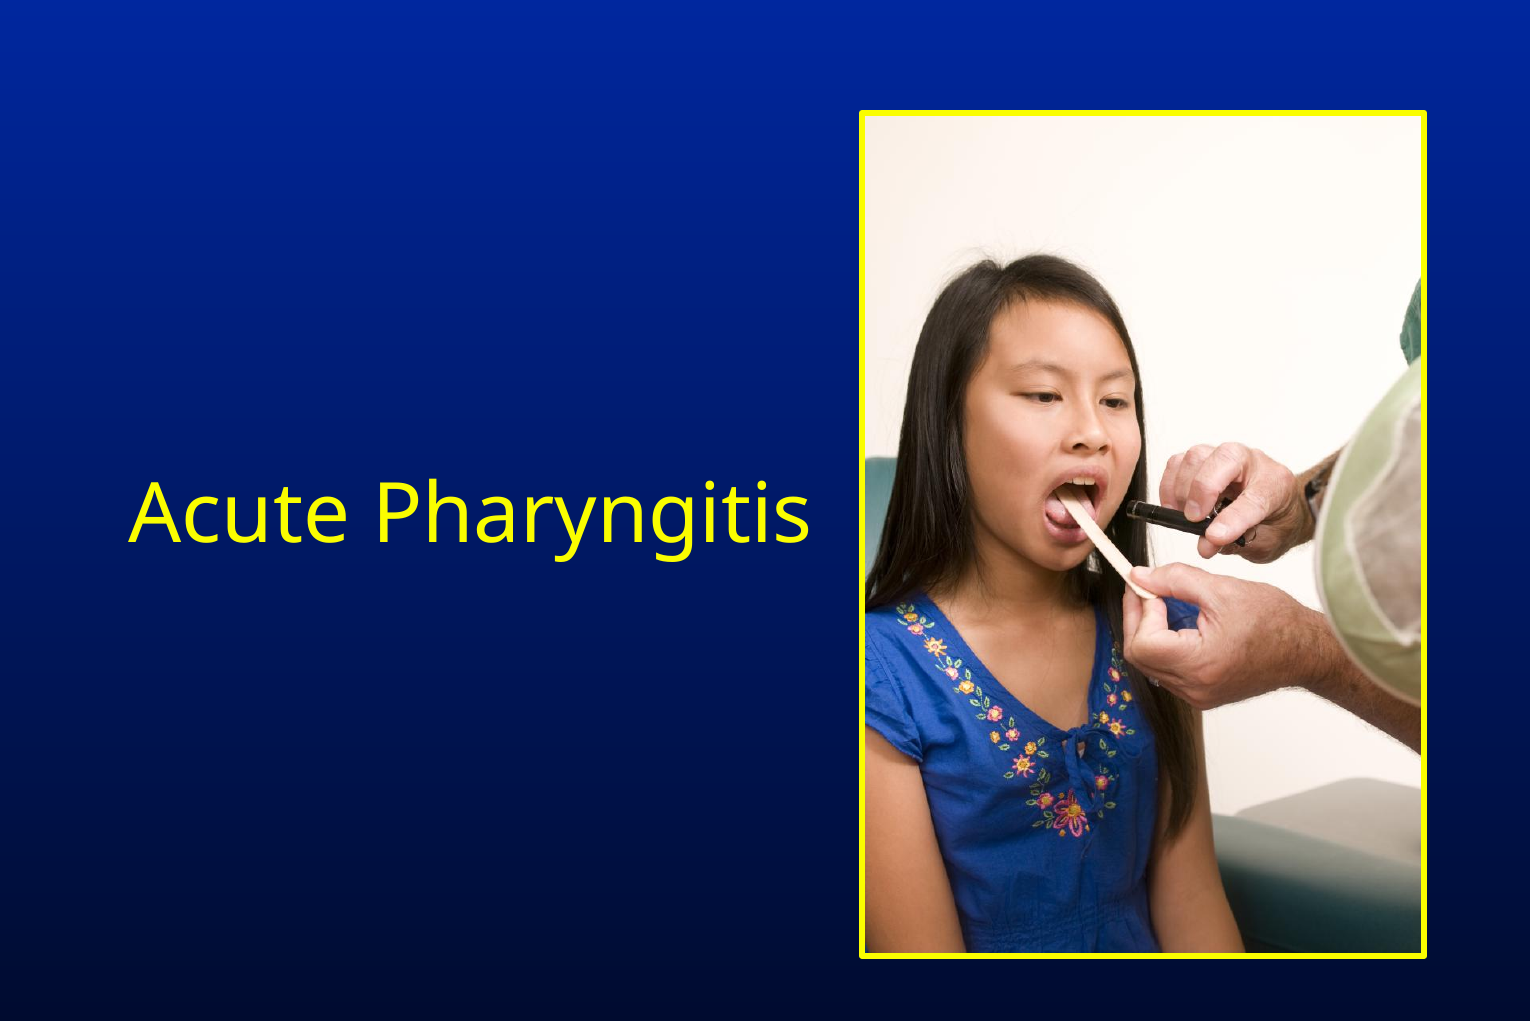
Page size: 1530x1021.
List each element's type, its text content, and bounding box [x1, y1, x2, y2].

picture [864, 115, 1422, 953]
title Acute Pharyngitis [64, 434, 859, 583]
